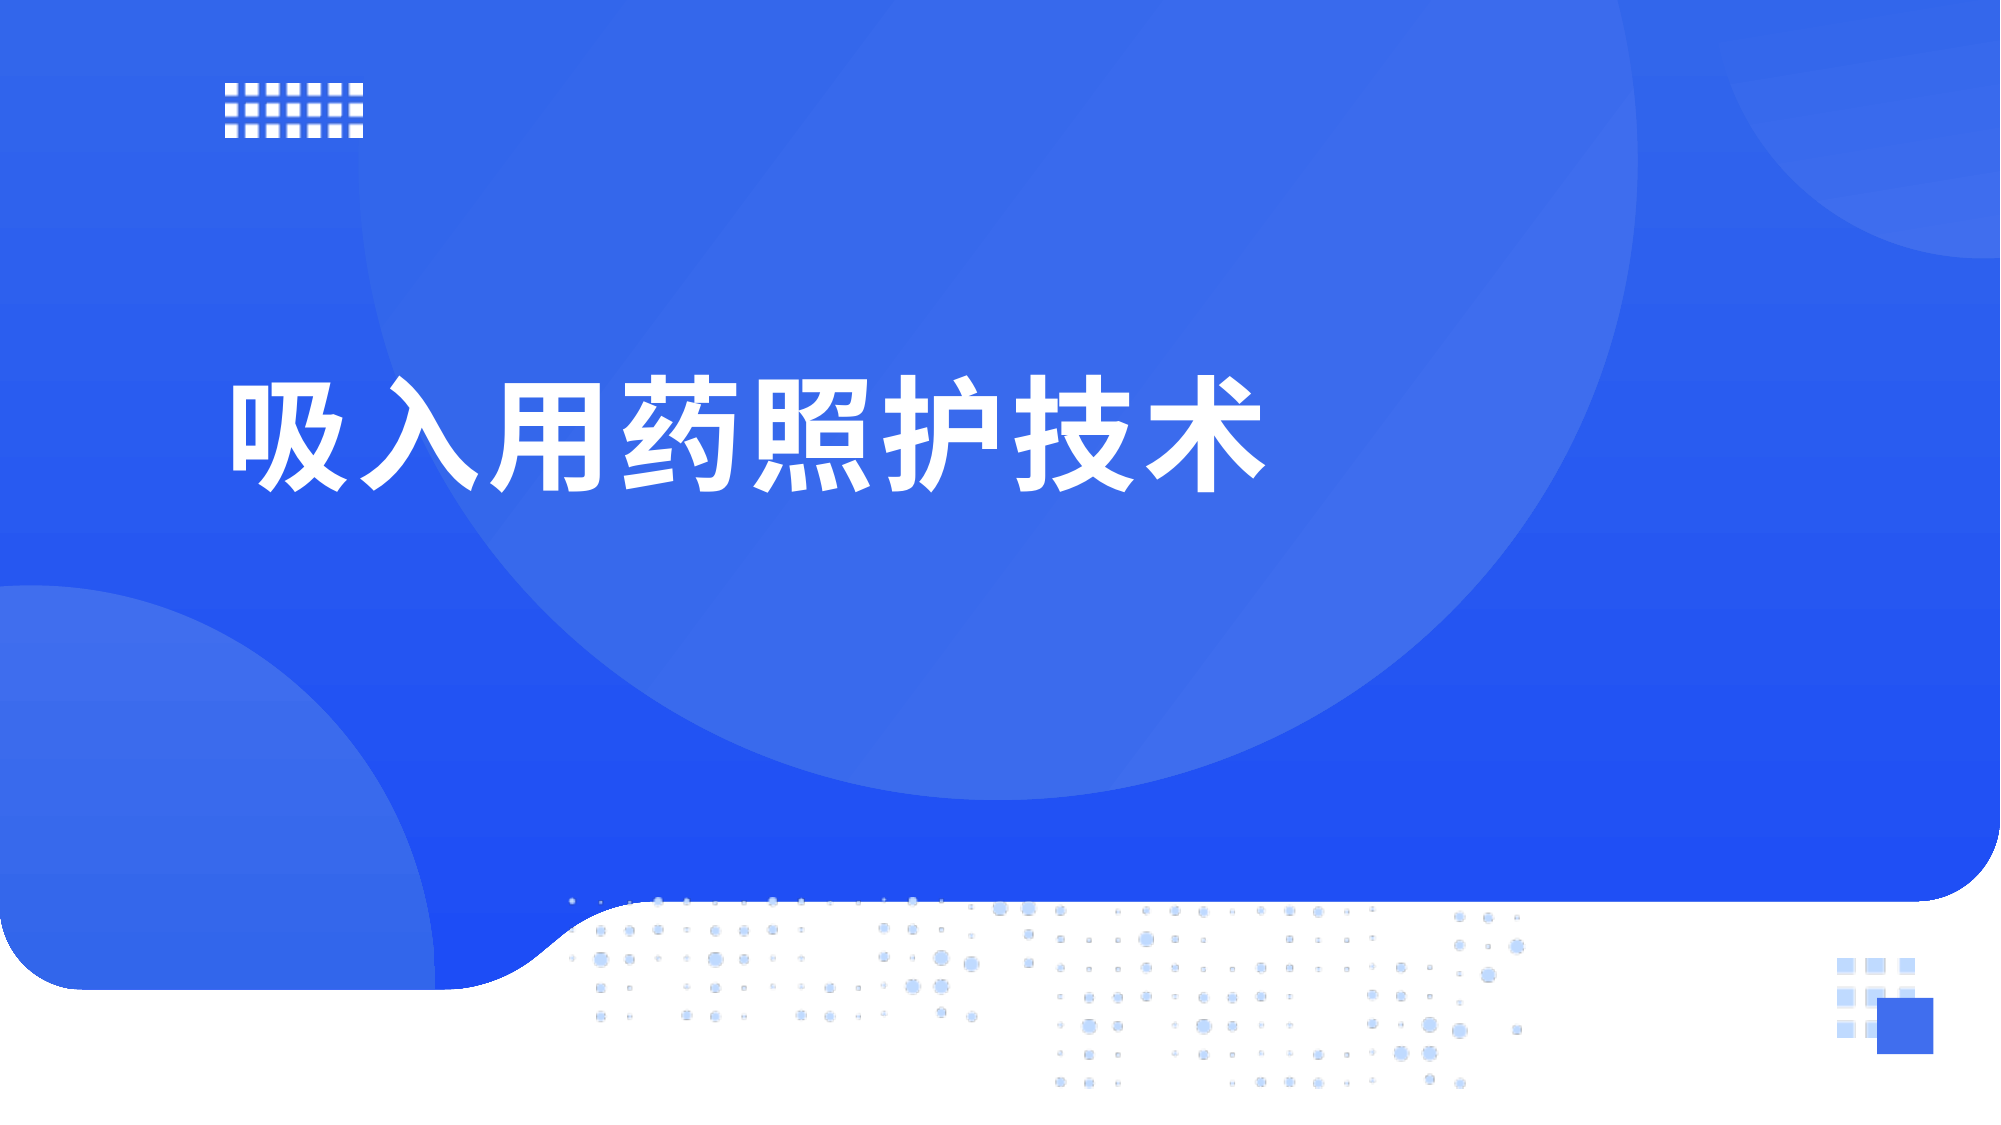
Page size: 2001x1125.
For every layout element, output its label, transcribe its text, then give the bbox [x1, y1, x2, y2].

picture [568, 897, 1526, 1089]
picture [225, 83, 363, 138]
picture [1837, 958, 1915, 1038]
title 吸入用药照护技术 [225, 339, 1807, 507]
